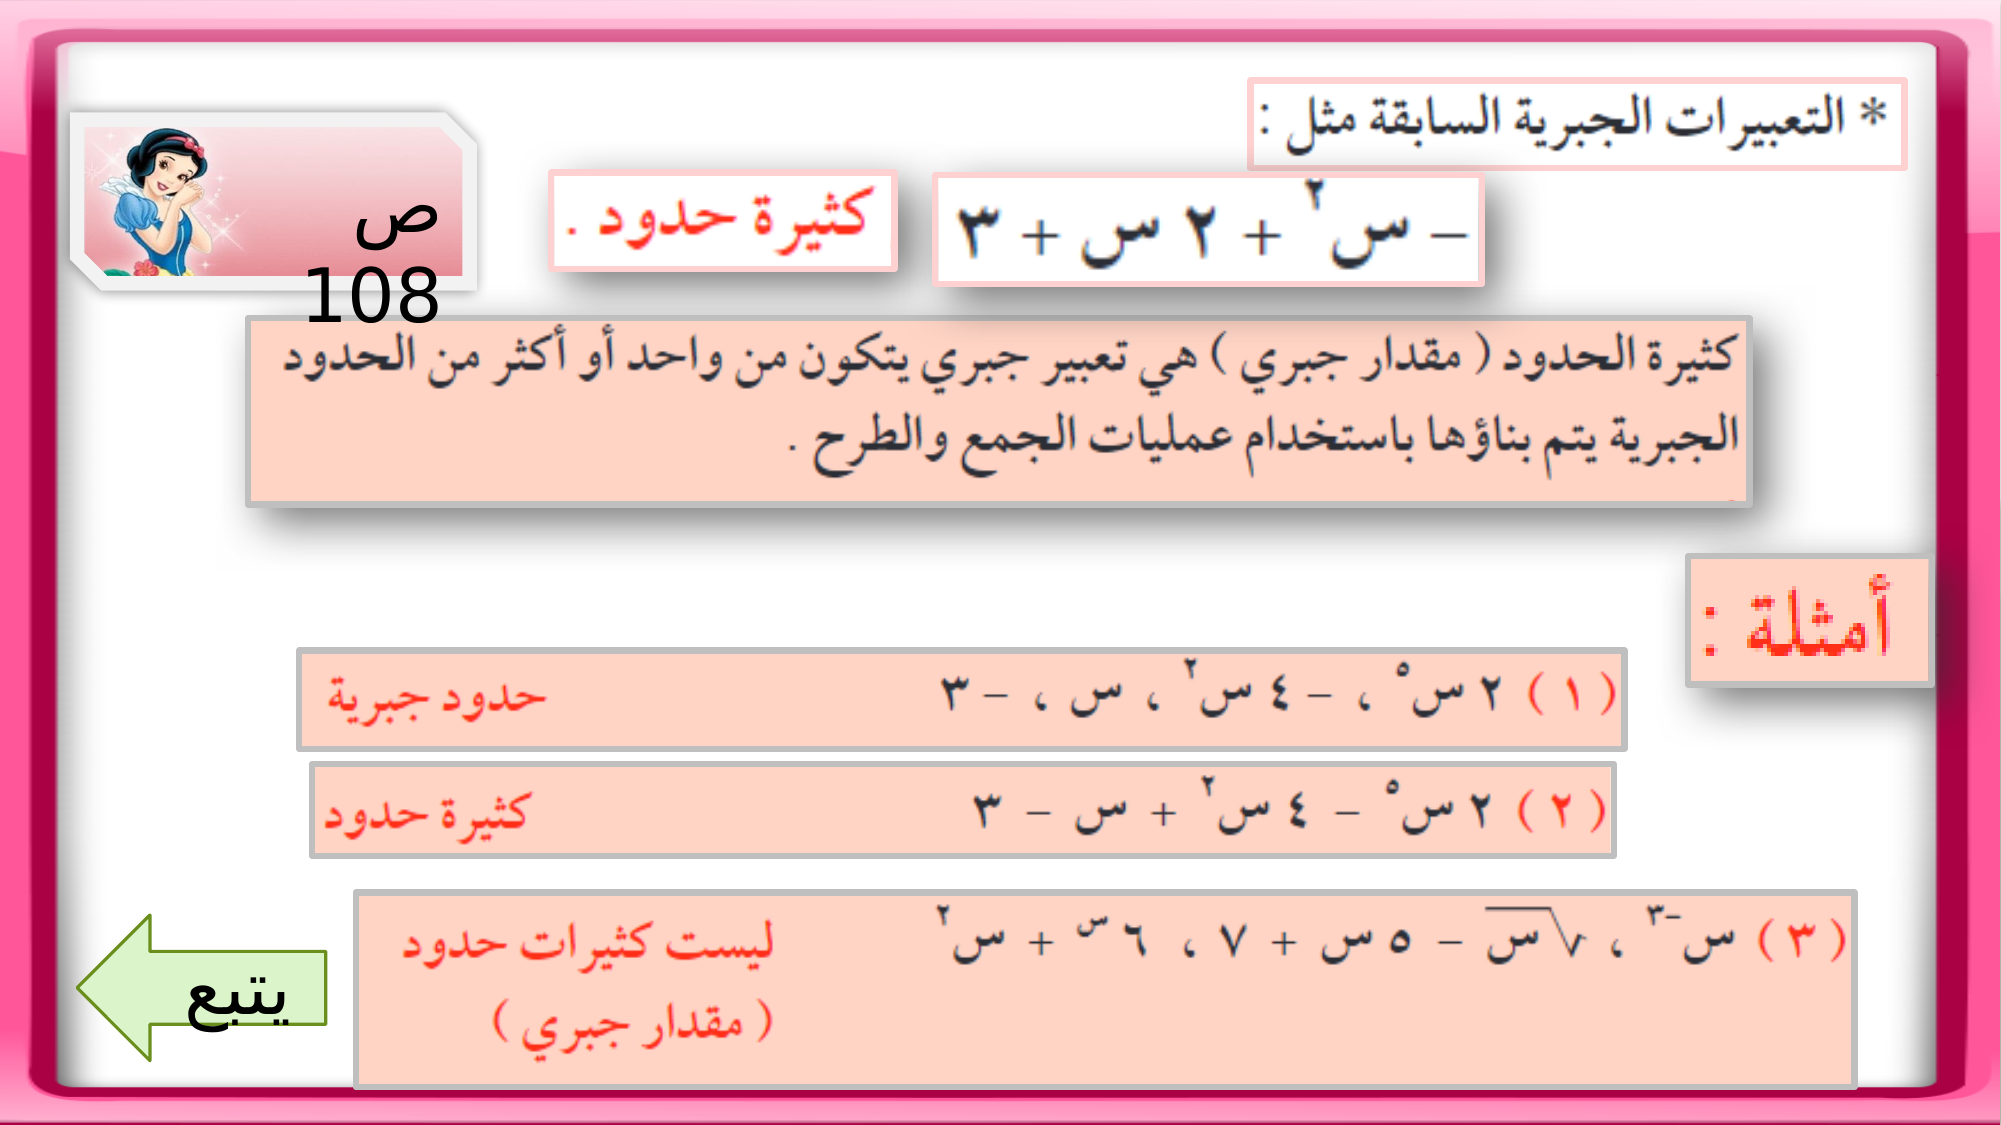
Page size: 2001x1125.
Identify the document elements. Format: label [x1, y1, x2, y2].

text_box [76, 119, 471, 284]
text_box [76, 914, 333, 1062]
picture [0, 0, 2000, 1125]
